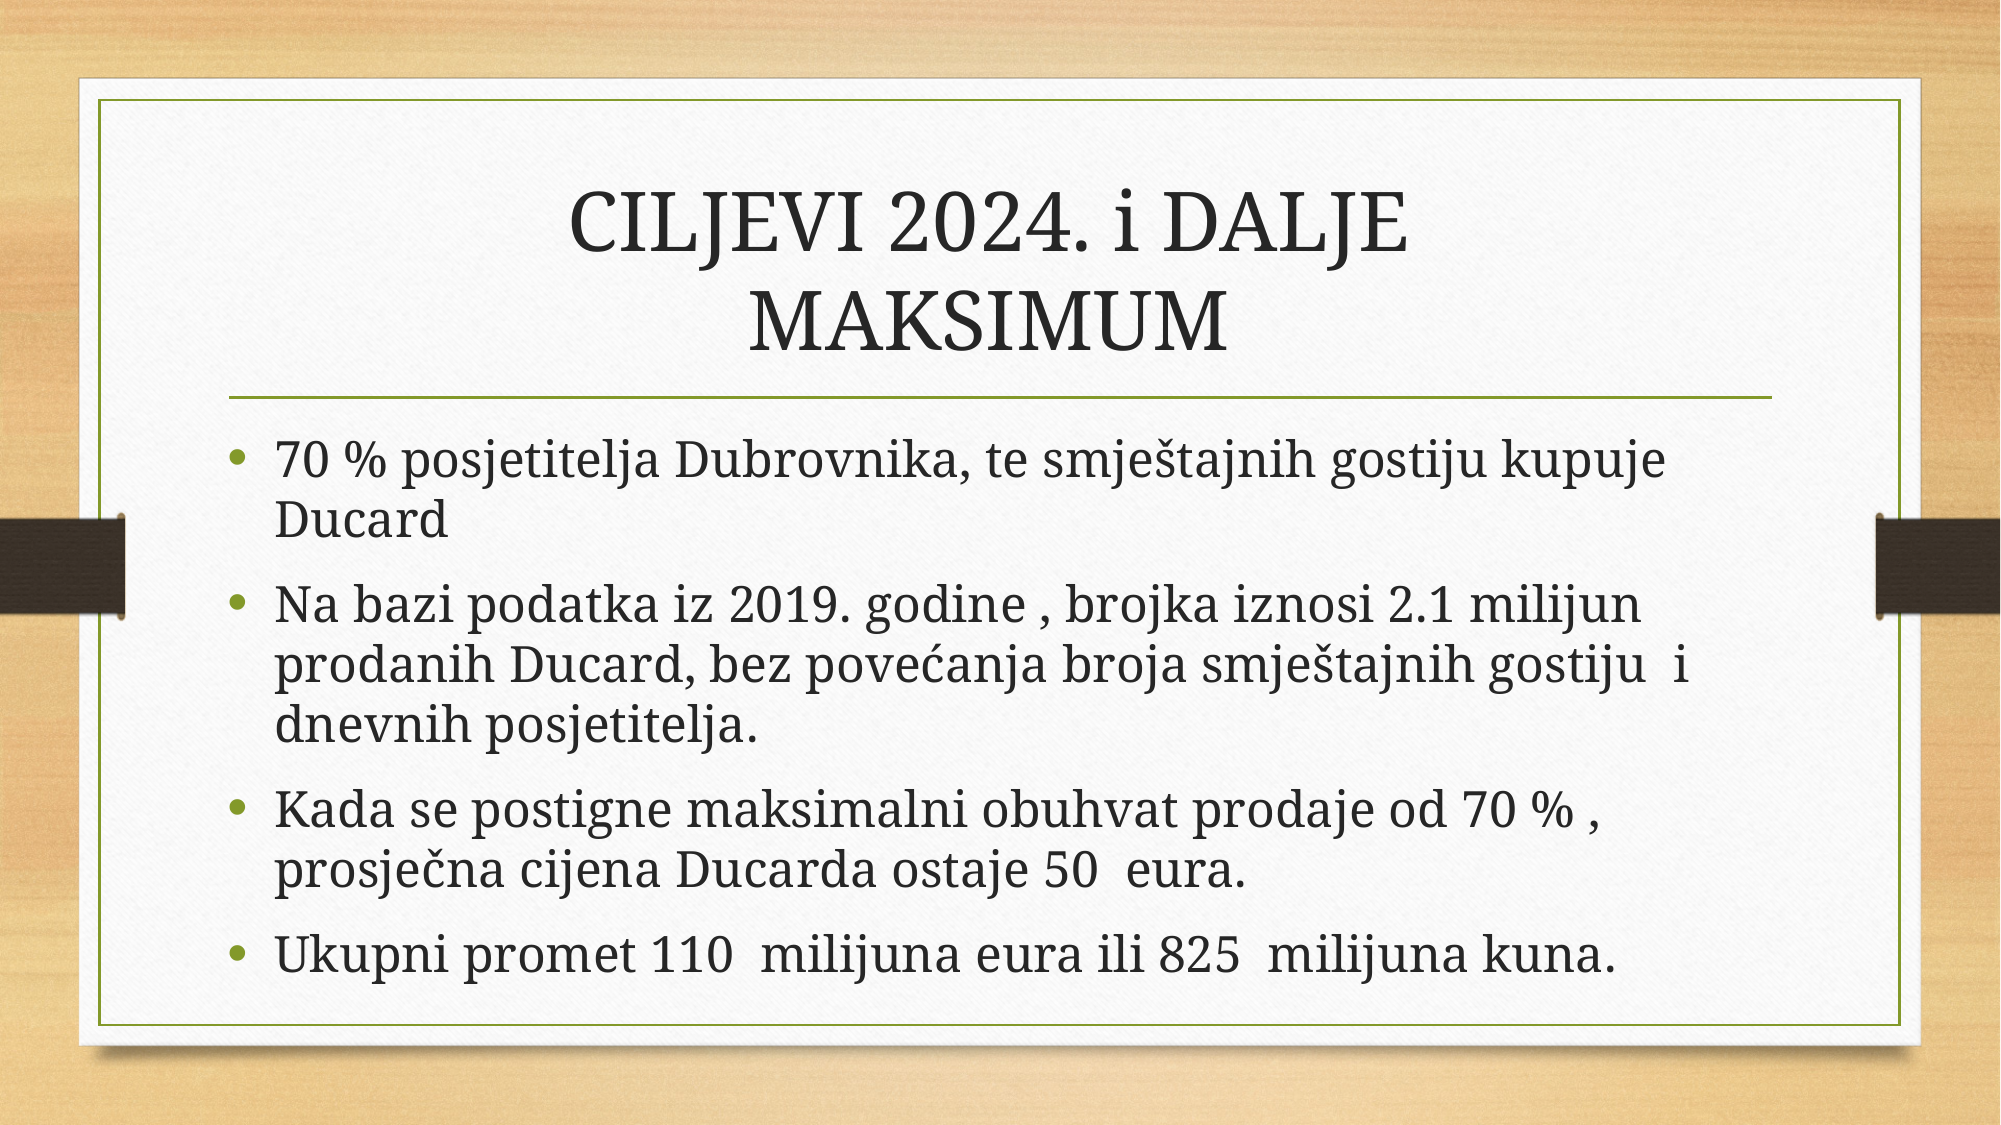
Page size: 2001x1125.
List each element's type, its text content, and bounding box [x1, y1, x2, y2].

title CILJEVI 2024. i DALJE MAKSIMUM [212, 161, 1788, 375]
list 70 % posjetitelja Dubrovnika, te smještajnih gostiju kupuje Ducard Na bazi podatka iz 2019. godine , brojka iznosi 2.1 milijun prodanih Ducard, bez povećanja broja smještajnih gostiju i dnevnih posjetitelja. Kada se postigne maksimalni obuhvat prodaje od 70 % , prosječna cijena Ducarda ostaje 50 eura. Ukupni promet 110 milijuna eura ili 825 milijuna kuna. [212, 419, 1788, 964]
picture [0, 0, 2001, 1125]
